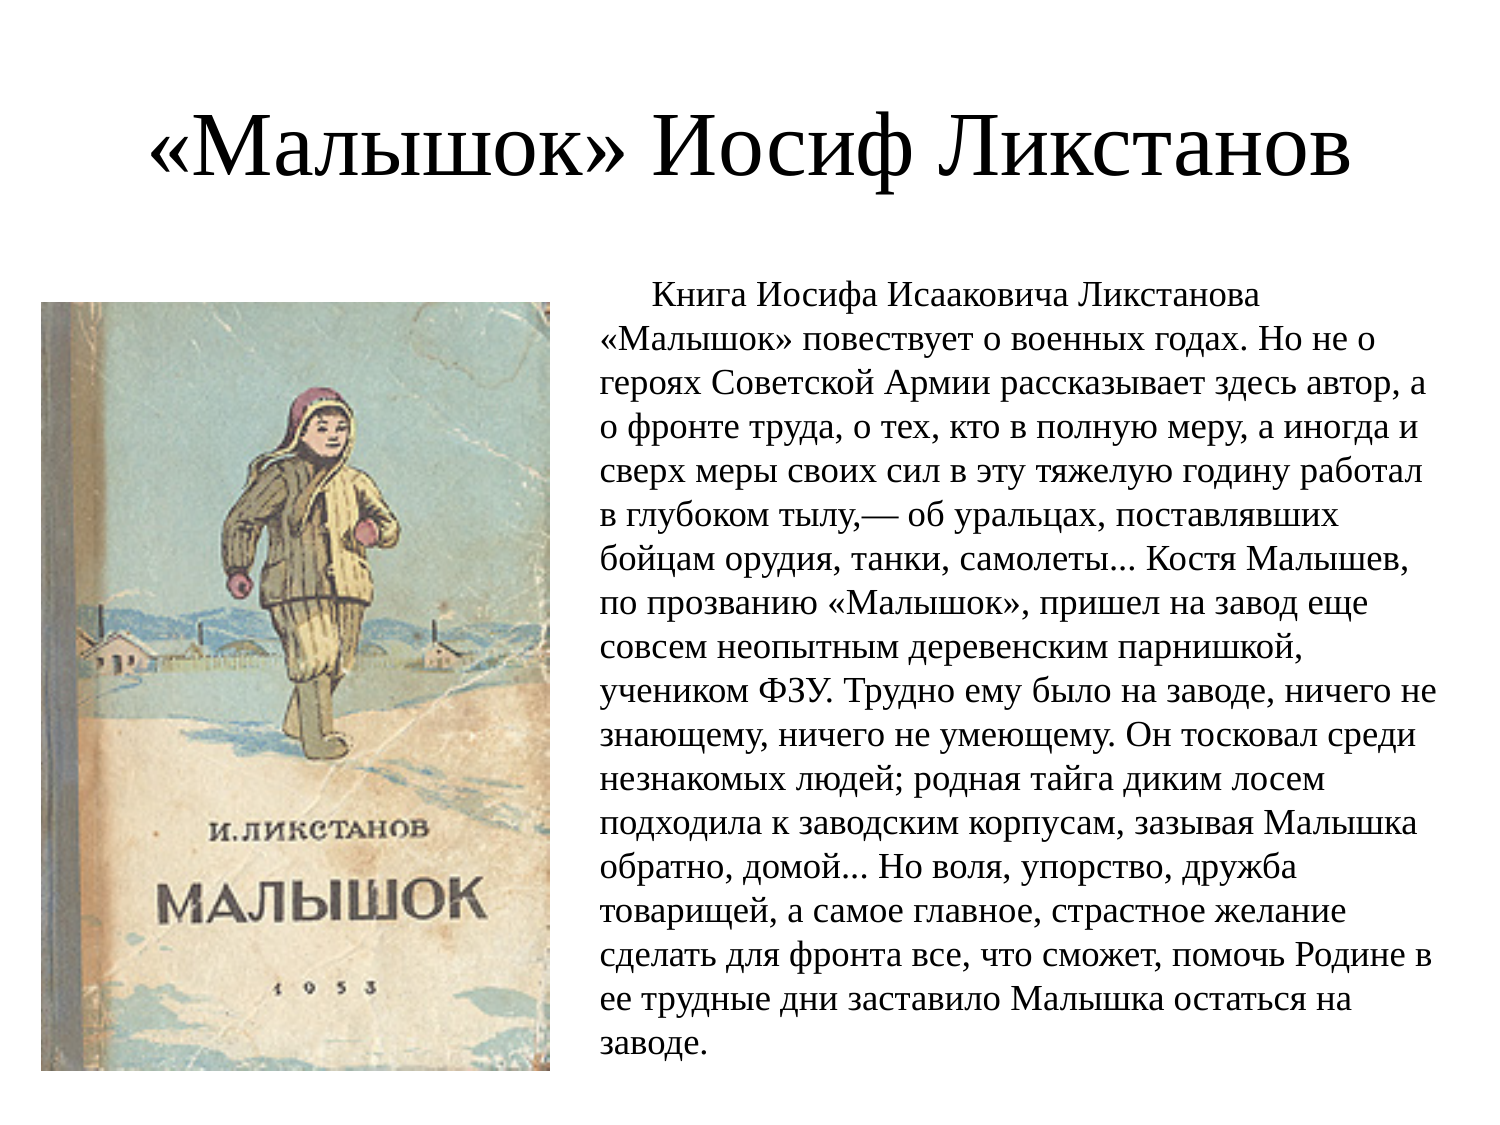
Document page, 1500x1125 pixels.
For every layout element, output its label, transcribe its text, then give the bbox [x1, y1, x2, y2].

picture [40, 302, 550, 1071]
list Книга Иосифа Исааковича Ликстанова «Малышок» повествует о военных годах. Но не о героях Советской Армии рассказывает здесь автор, а о фронте труда, о тех, кто в полную меру, а иногда и сверх меры своих сил в эту тяжелую годину работал в глубоком тылу,— об уральцах, поставлявших бойцам орудия, танки, самолеты... Костя Малышев, по прозванию «Малышок», пришел на завод еще совсем неопытным деревенским парнишкой, учеником ФЗУ. Трудно ему было на заводе, ничего не знающему, ничего не умеющему. Он тосковал среди незнакомых людей; родная тайга диким лосем подходила к заводским корпусам, зазывая Малышка обратно, домой... Но воля, упорство, дружба товарищей, а самое главное, страстное желание сделать для фронта все, что сможет, помочь Родине в ее трудные дни заставило Малышка остаться на заводе. [584, 262, 1459, 1083]
title «Малышок» Иосиф Ликстанов [75, 45, 1425, 233]
